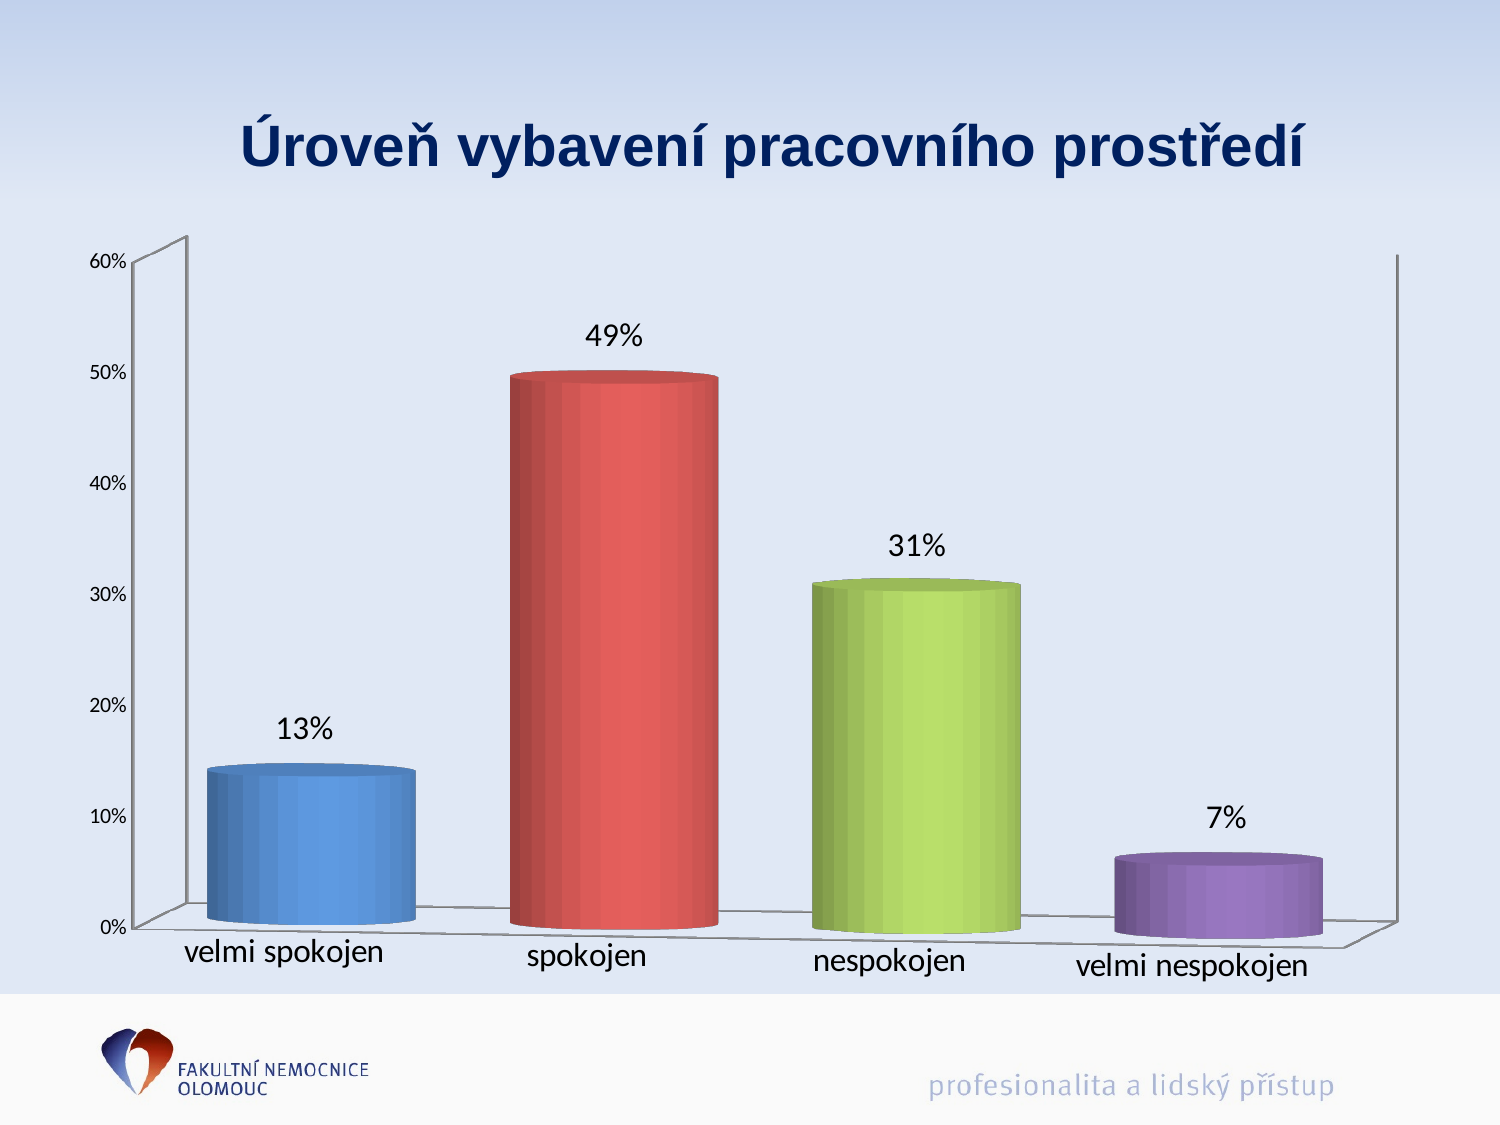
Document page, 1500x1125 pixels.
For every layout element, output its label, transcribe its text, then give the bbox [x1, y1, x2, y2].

picture [0, 994, 1500, 1125]
chart [52, 219, 1436, 1000]
text_box Úroveň vybavení pracovního prostředí [135, 101, 1411, 185]
